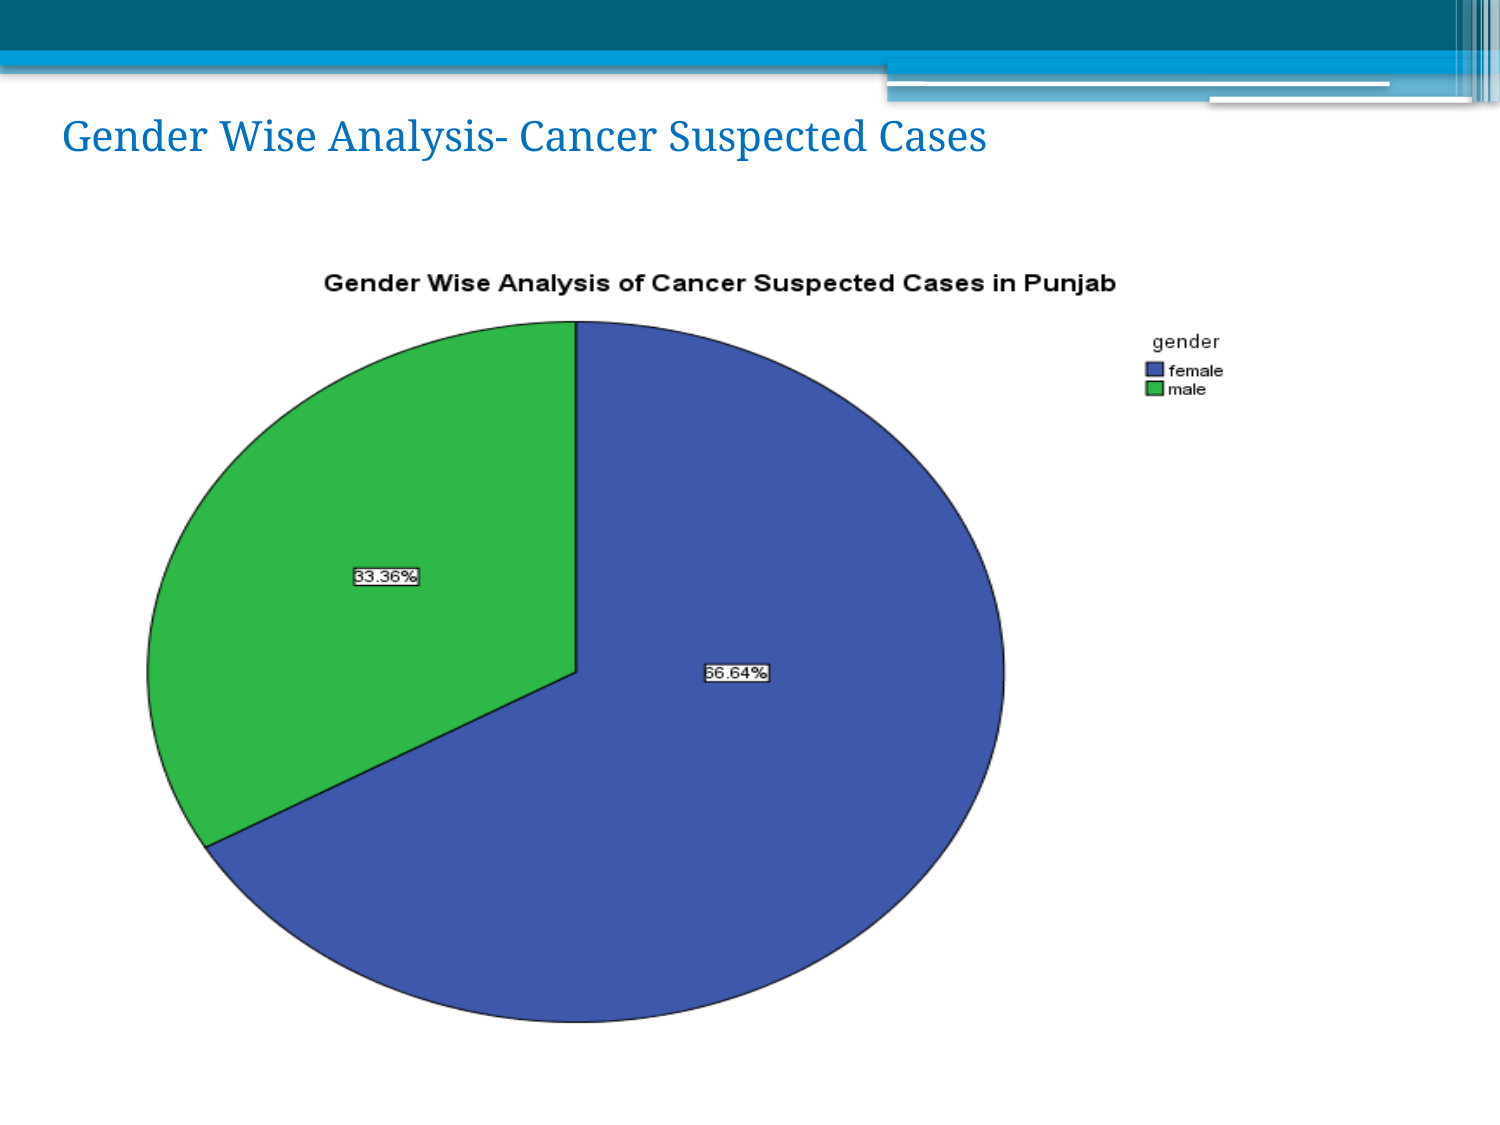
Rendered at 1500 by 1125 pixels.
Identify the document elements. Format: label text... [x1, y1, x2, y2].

text_box Gender Wise Analysis- Cancer Suspected Cases [46, 46, 1397, 222]
picture [93, 222, 1348, 1044]
